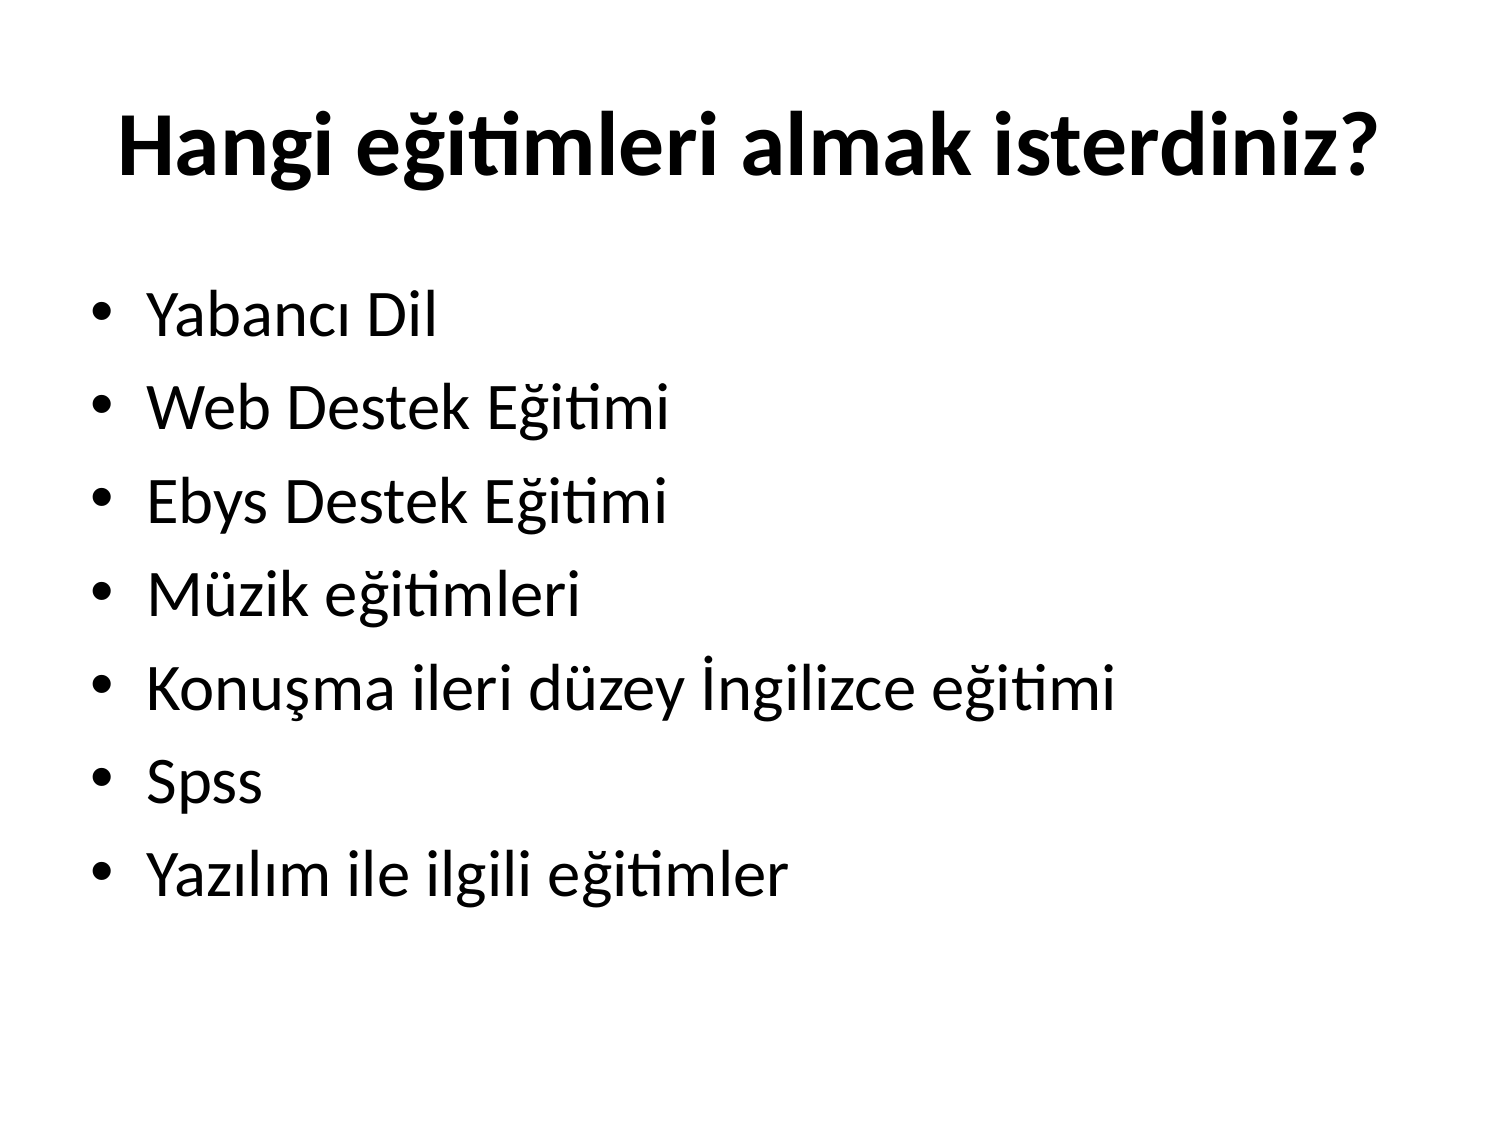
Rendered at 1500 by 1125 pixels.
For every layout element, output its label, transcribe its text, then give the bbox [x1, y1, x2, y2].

list Yabancı Dil Web Destek Eğitimi Ebys Destek Eğitimi Müzik eğitimleri Konuşma ileri düzey İngilizce eğitimi Spss Yazılım ile ilgili eğitimler [75, 262, 1425, 1005]
title Hangi eğitimleri almak isterdiniz? [75, 45, 1425, 233]
